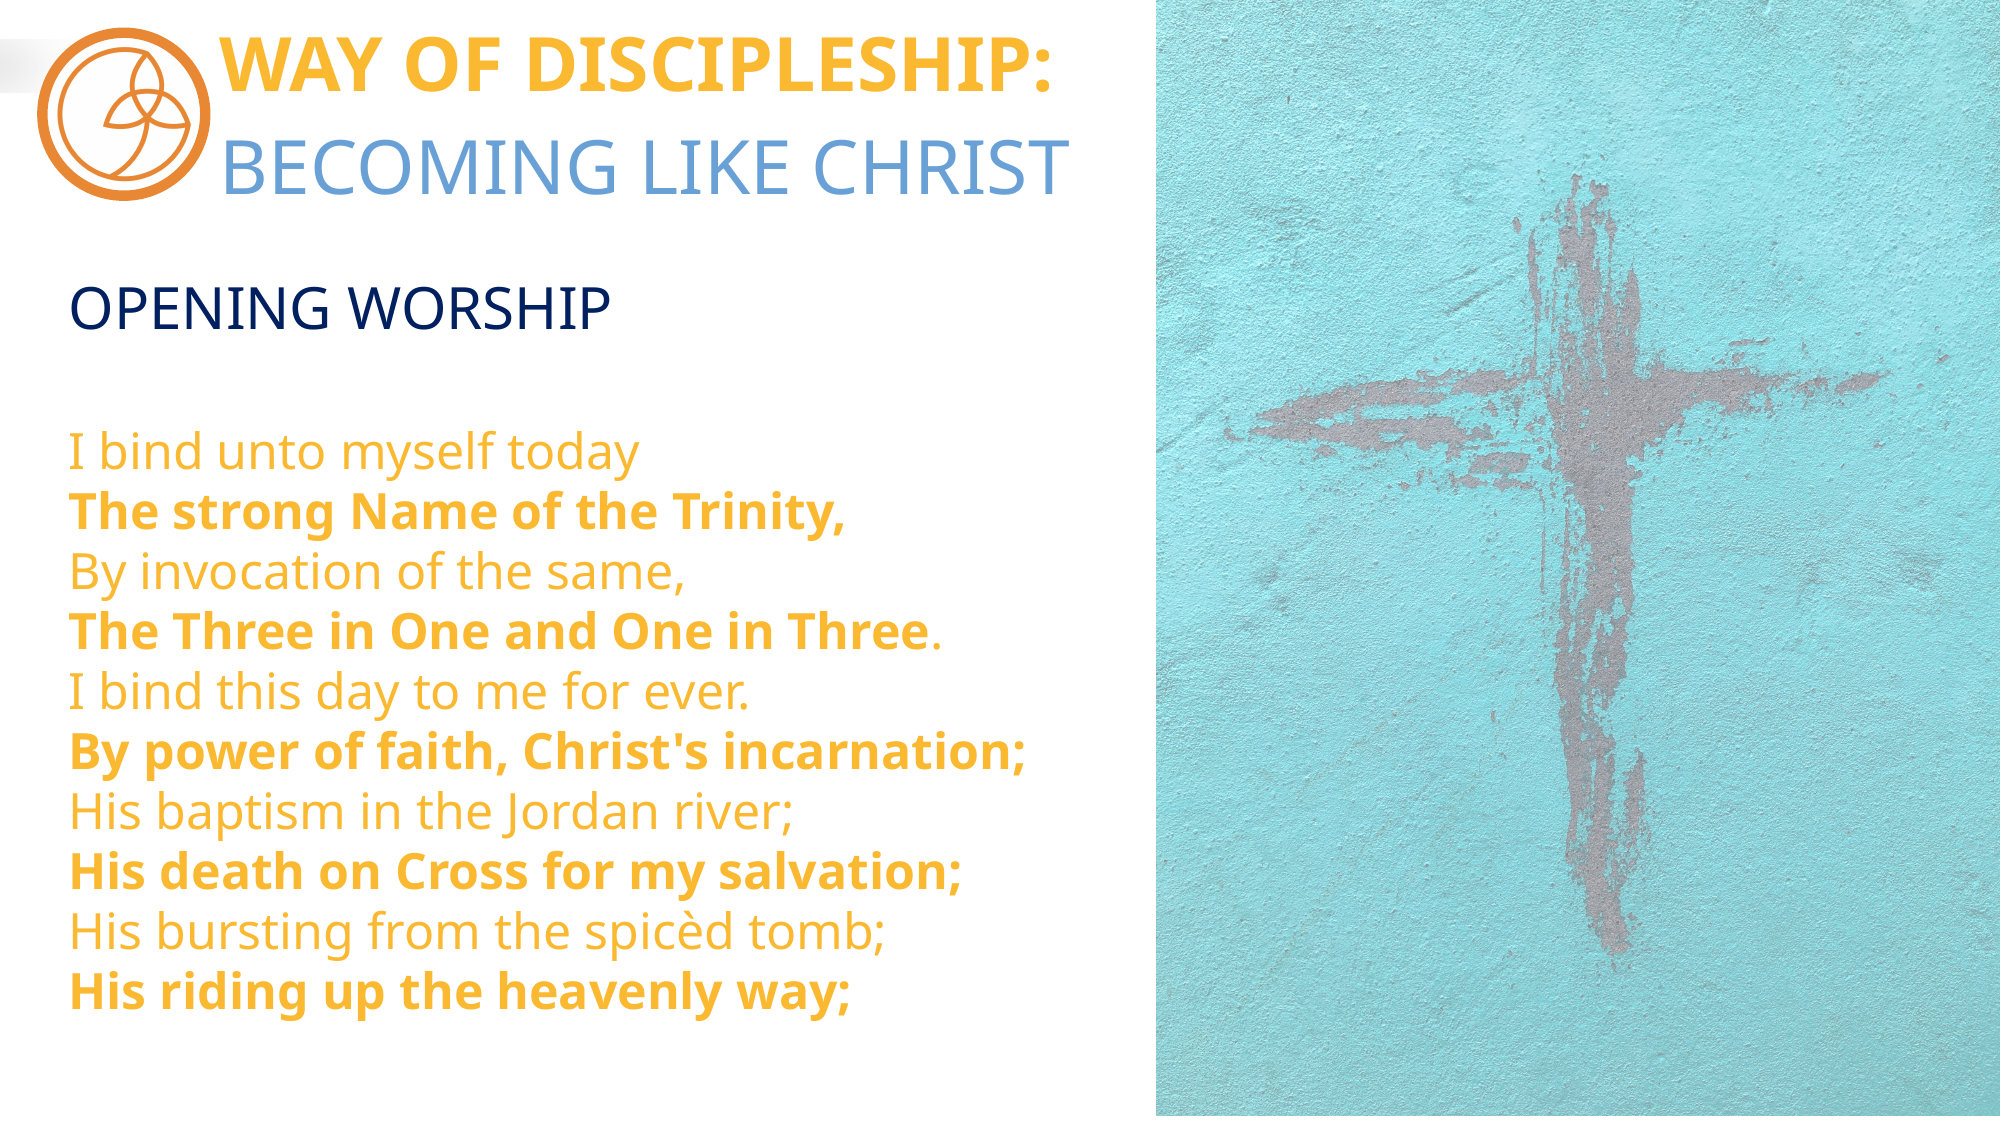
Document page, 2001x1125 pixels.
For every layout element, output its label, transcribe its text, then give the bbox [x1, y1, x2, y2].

text_box OPENING WORSHIP [53, 264, 950, 349]
text_box I bind unto myself today The strong Name of the Trinity, By invocation of the same, The Three in One and One in Three. I bind this day to me for ever. By power of faith, Christ's incarnation; His baptism in the Jordan river; His death on Cross for my salvation; His bursting from the spicèd tomb; His riding up the heavenly way; [53, 411, 1096, 1027]
text_box WAY OF DISCIPLESHIP: BECOMING LIKE CHRIST [205, 9, 1156, 217]
picture [1156, 0, 2000, 1116]
picture [42, 32, 206, 196]
